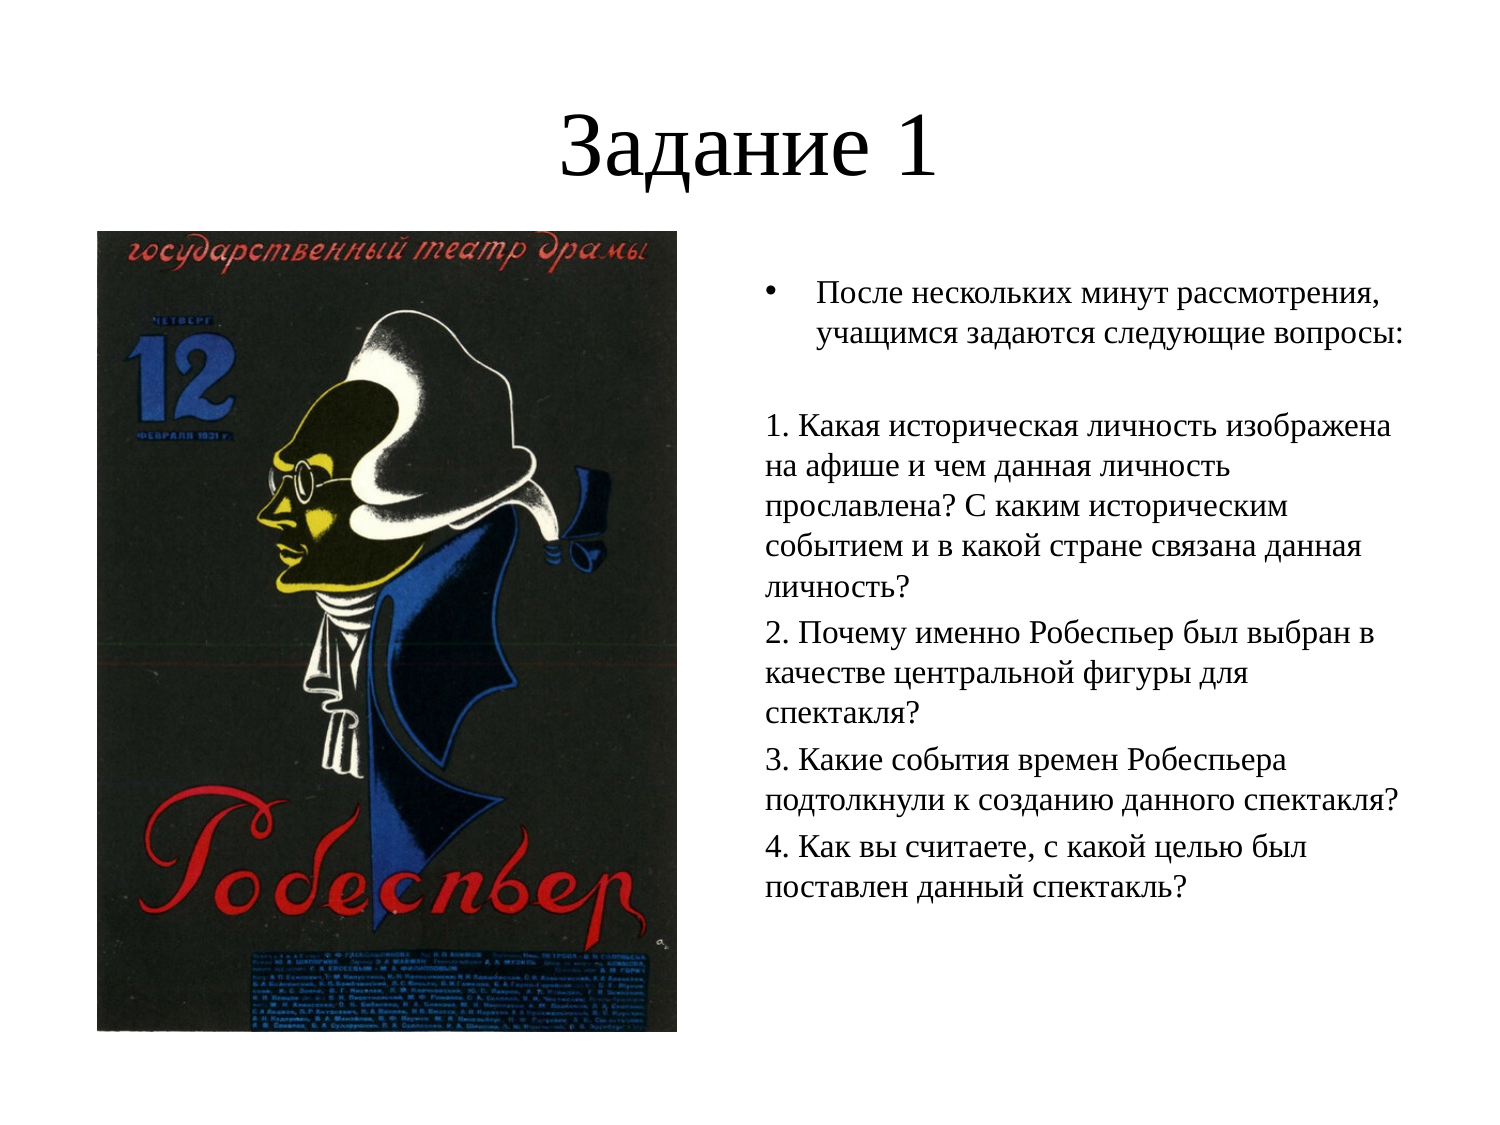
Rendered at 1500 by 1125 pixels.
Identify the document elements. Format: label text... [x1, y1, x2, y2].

list После нескольких минут рассмотрения, учащимся задаются следующие вопросы: 1. Какая историческая личность изображена на афише и чем данная личность прославлена? С каким историческим событием и в какой стране связана данная личность? 2. Почему именно Робеспьер был выбран в качестве центральной фигуры для спектакля? 3. Какие события времен Робеспьера подтолкнули к созданию данного спектакля? 4. Как вы считаете, с какой целью был поставлен данный спектакль? [750, 262, 1425, 1005]
picture [96, 230, 677, 1032]
title Задание 1 [75, 45, 1425, 233]
